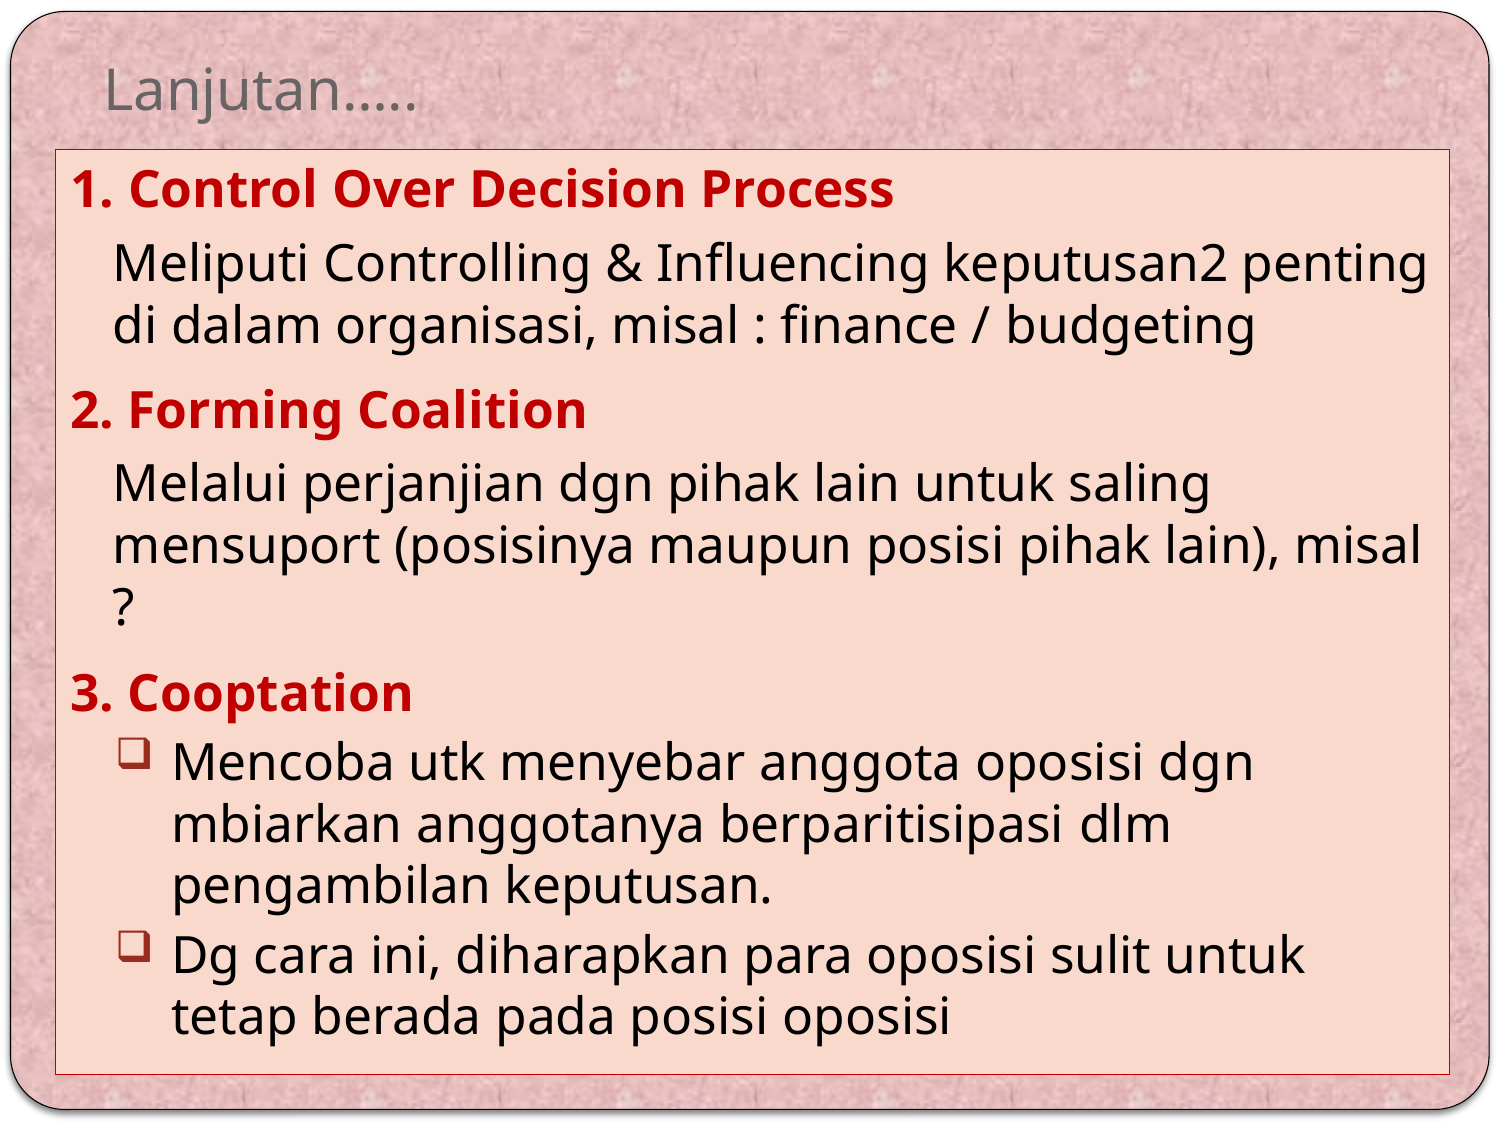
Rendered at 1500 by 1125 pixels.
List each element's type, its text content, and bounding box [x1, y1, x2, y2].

list 1. Control Over Decision Process Meliputi Controlling & Influencing keputusan2 penting di dalam organisasi, misal : finance / budgeting 2. Forming Coalition Melalui perjanjian dgn pihak lain untuk saling mensuport (posisinya maupun posisi pihak lain), misal ? 3. Cooptation Mencoba utk menyebar anggota oposisi dgn mbiarkan anggotanya berparitisipasi dlm pengambilan keputusan. Dg cara ini, diharapkan para oposisi sulit untuk tetap berada pada posisi oposisi [55, 149, 1450, 1075]
picture [12, 12, 1488, 1108]
title Lanjutan….. [88, 45, 1425, 138]
